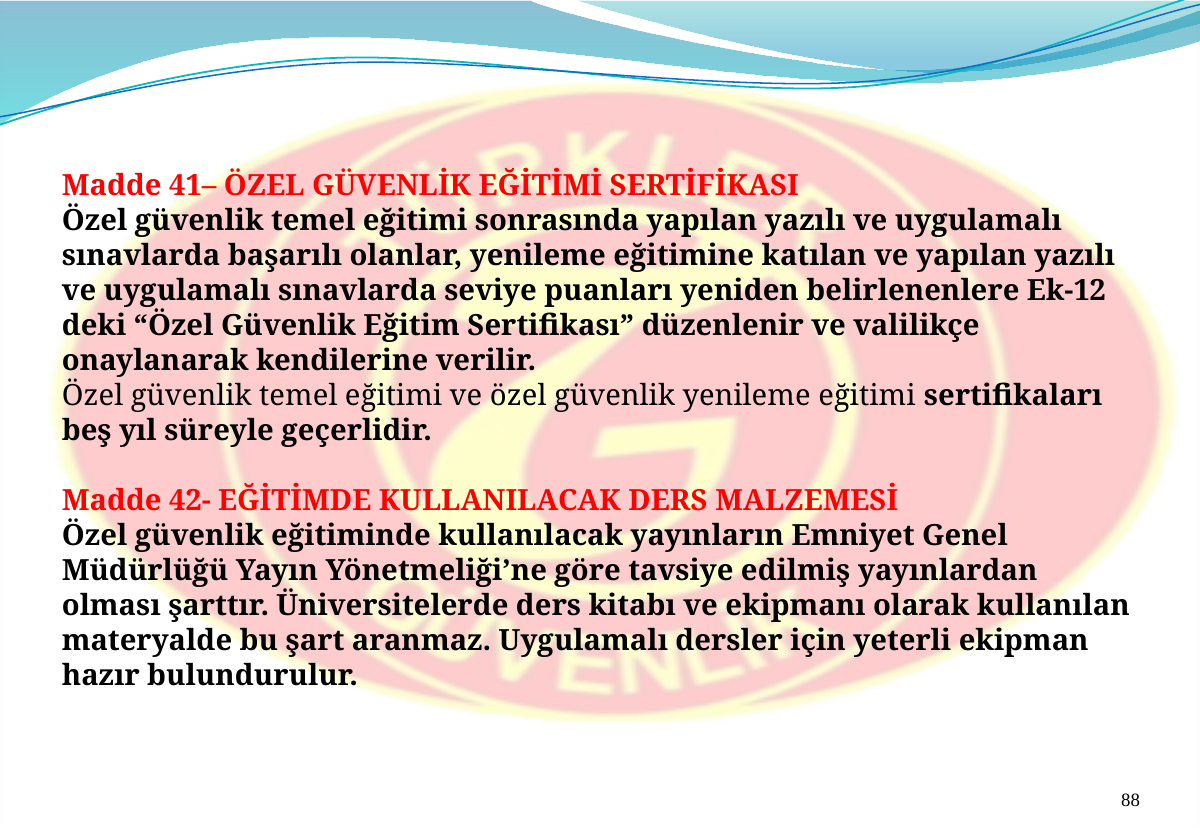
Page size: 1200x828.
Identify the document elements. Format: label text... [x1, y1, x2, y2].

slide_number 88 [1040, 766, 1140, 811]
text_box Madde 41– ÖZEL GÜVENLİK EĞİTİMİ SERTİFİKASI Özel güvenlik temel eğitimi sonrasında yapılan yazılı ve uygulamalı sınavlarda başarılı olanlar, yenileme eğitimine katılan ve yapılan yazılı ve uygulamalı sınavlarda seviye puanları yeniden belirlenenlere Ek-12 deki “Özel Güvenlik Eğitim Sertifikası” düzenlenir ve valilikçe onaylanarak kendilerine verilir. Özel güvenlik temel eğitimi ve özel güvenlik yenileme eğitimi sertifikaları beş yıl süreyle geçerlidir. Madde 42- EĞİTİMDE KULLANILACAK DERS MALZEMESİ Özel güvenlik eğitiminde kullanılacak yayınların Emniyet Genel Müdürlüğü Yayın Yönetmeliği’ne göre tavsiye edilmiş yayınlardan olması şarttır. Üniversitelerde ders kitabı ve ekipmanı olarak kullanılan materyalde bu şart aranmaz. Uygulamalı dersler için yeterli ekipman hazır bulundurulur. [61, 94, 1140, 761]
